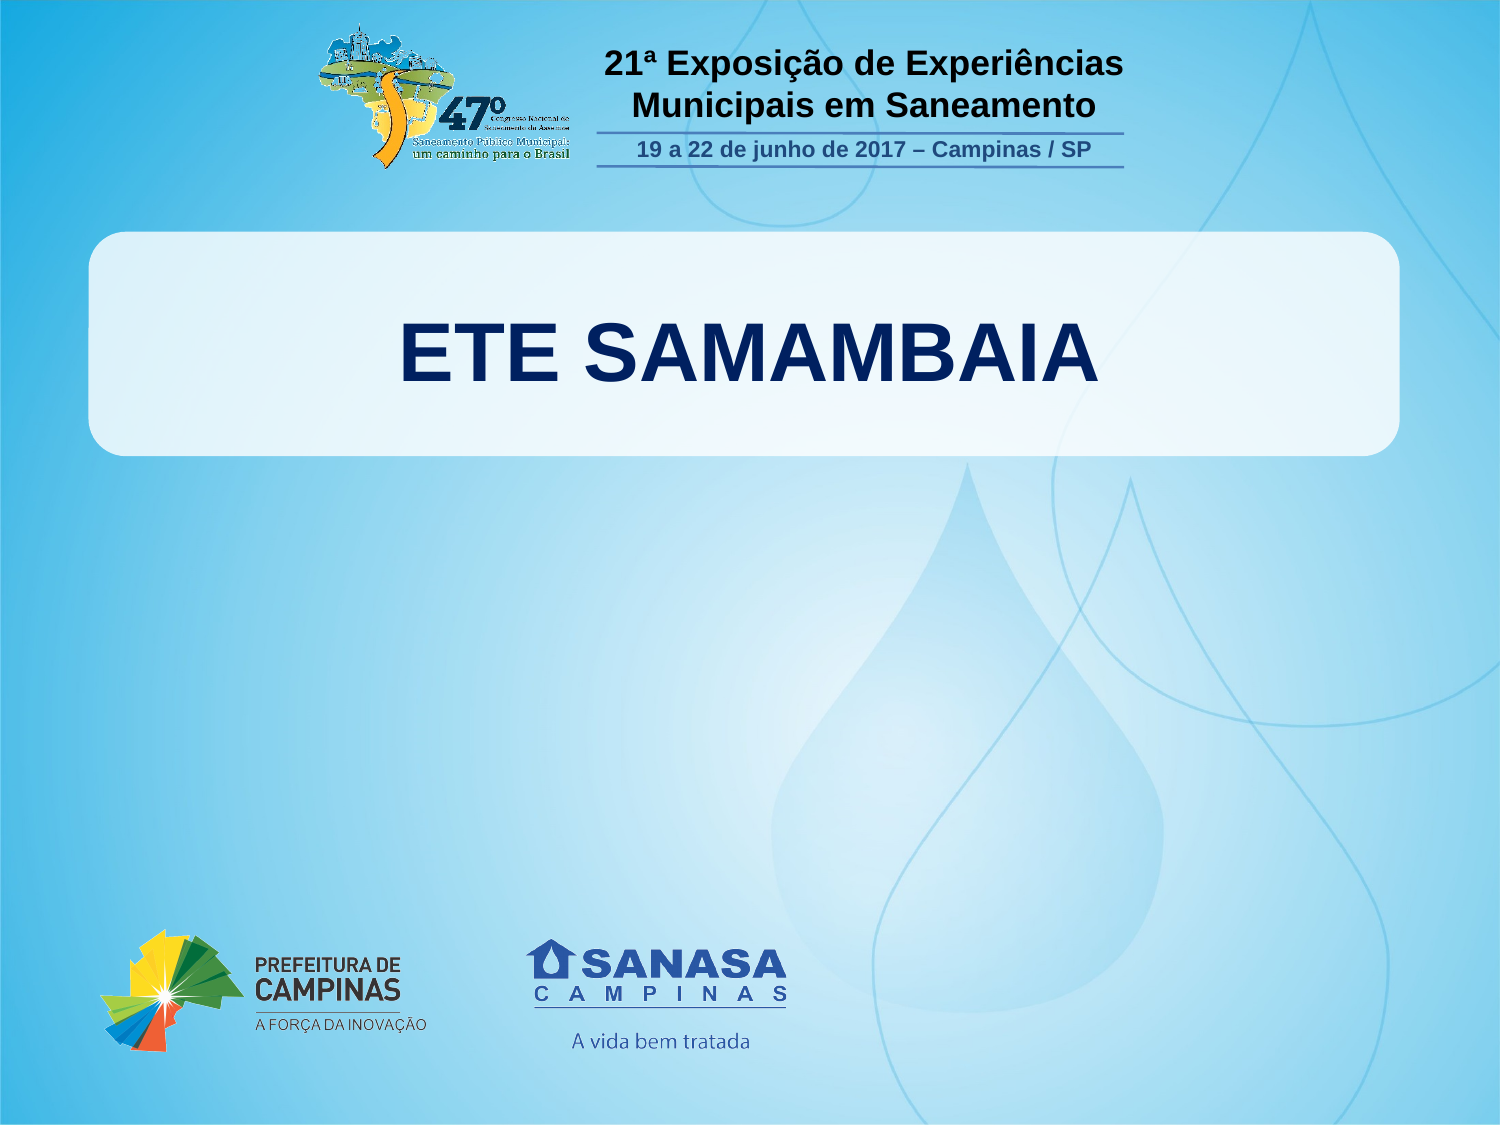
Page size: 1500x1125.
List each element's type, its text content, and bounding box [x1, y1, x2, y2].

picture [0, 0, 1500, 1125]
text_box [86, 229, 1402, 459]
text_box ETE SAMAMBAIA [135, 290, 1365, 406]
